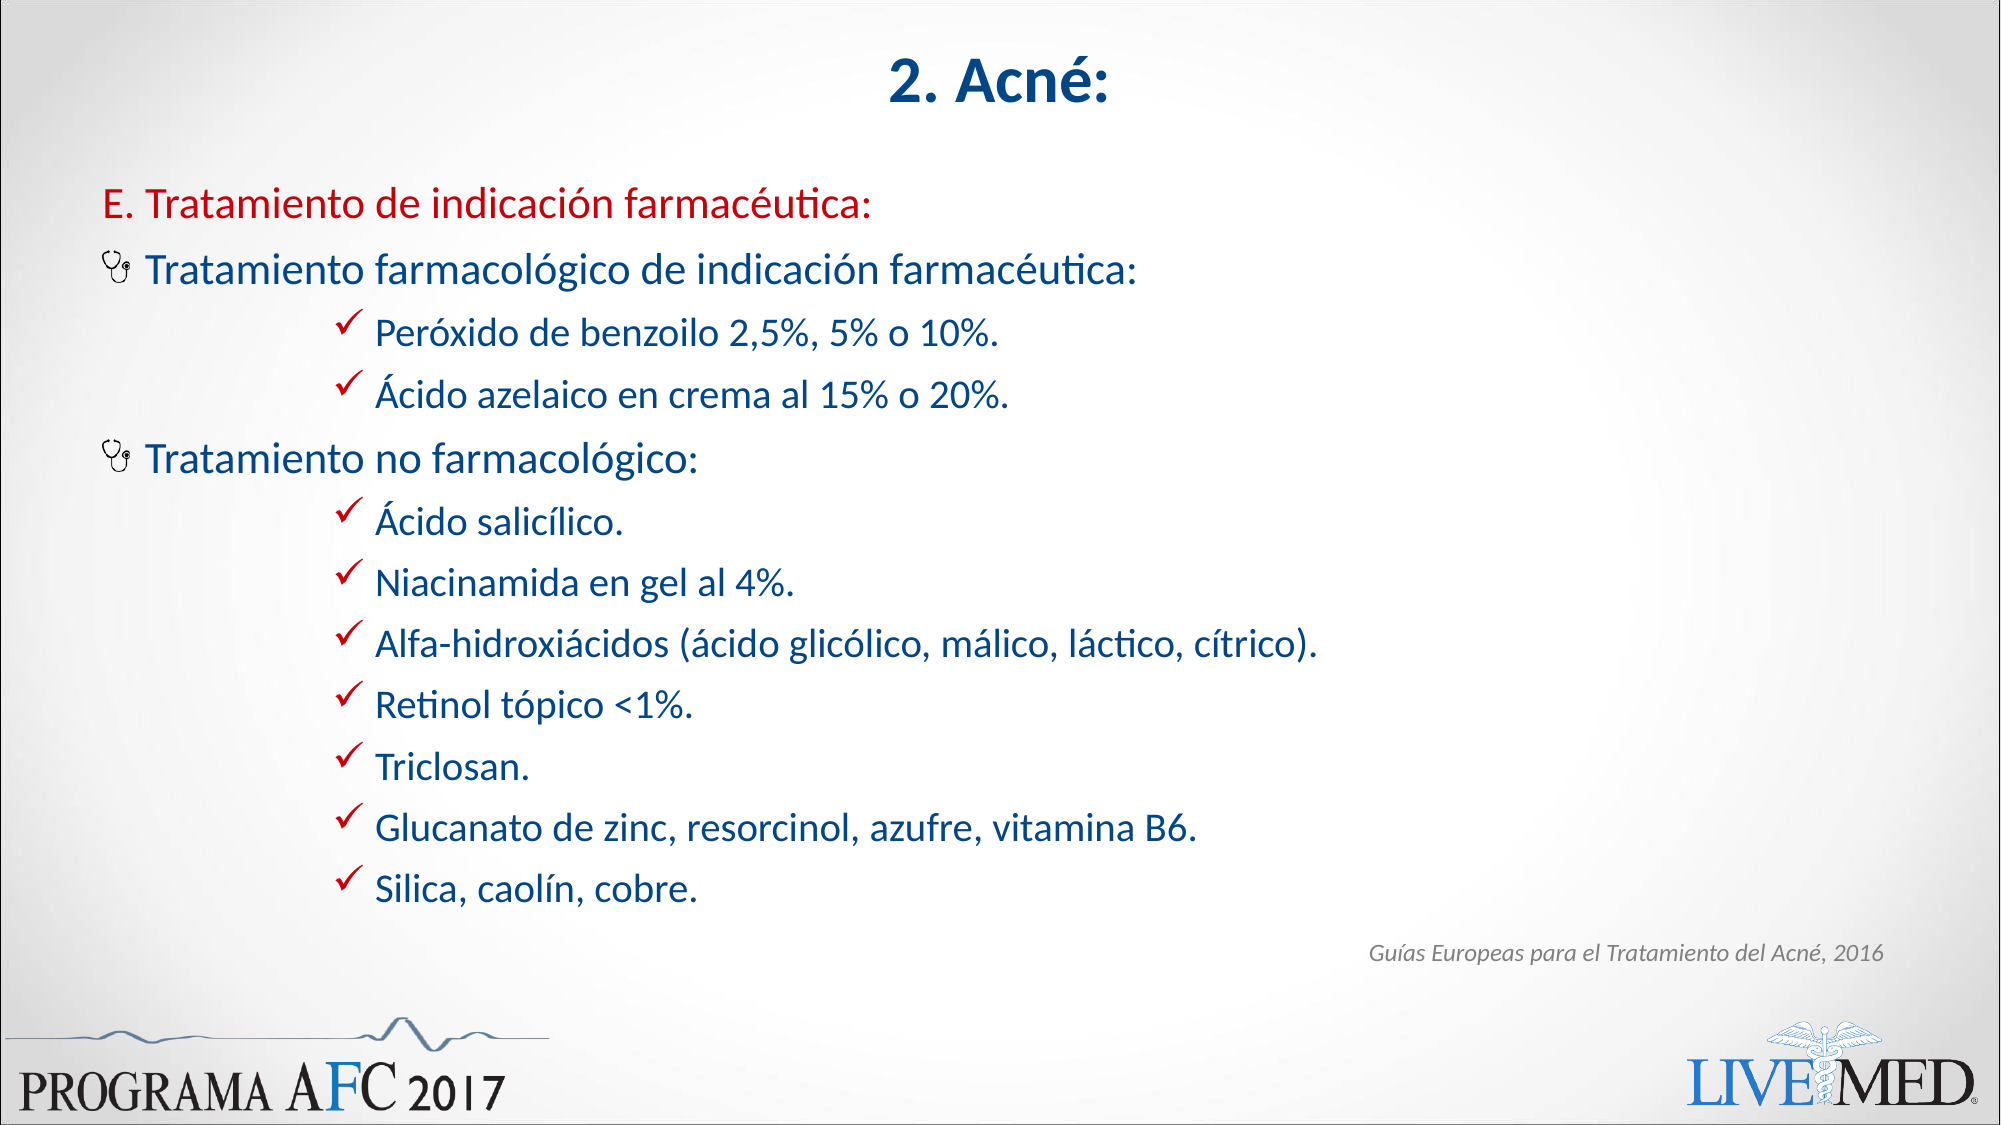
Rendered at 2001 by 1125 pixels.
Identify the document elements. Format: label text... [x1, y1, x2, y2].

picture [102, 439, 130, 472]
picture [0, 0, 2001, 1125]
list Guías Europeas para el Tratamiento del Acné, 2016 [0, 928, 1900, 978]
picture [102, 250, 130, 283]
list E. Tratamiento de indicación farmacéutica: Tratamiento farmacológico de indicación farmacéutica: Peróxido de benzoilo 2,5%, 5% o 10%. Ácido azelaico en crema al 15% o 20%. Tratamiento no farmacológico: Ácido salicílico. Niacinamida en gel al 4%. Alfa-hidroxiácidos (ácido glicólico, málico, láctico, cítrico). Retinol tópico <1%. Triclosan. Glucanato de zinc, resorcinol, azufre, vitamina B6. Silica, caolín, cobre. [0, 166, 1900, 920]
title 2. Acné: [99, 26, 1900, 126]
